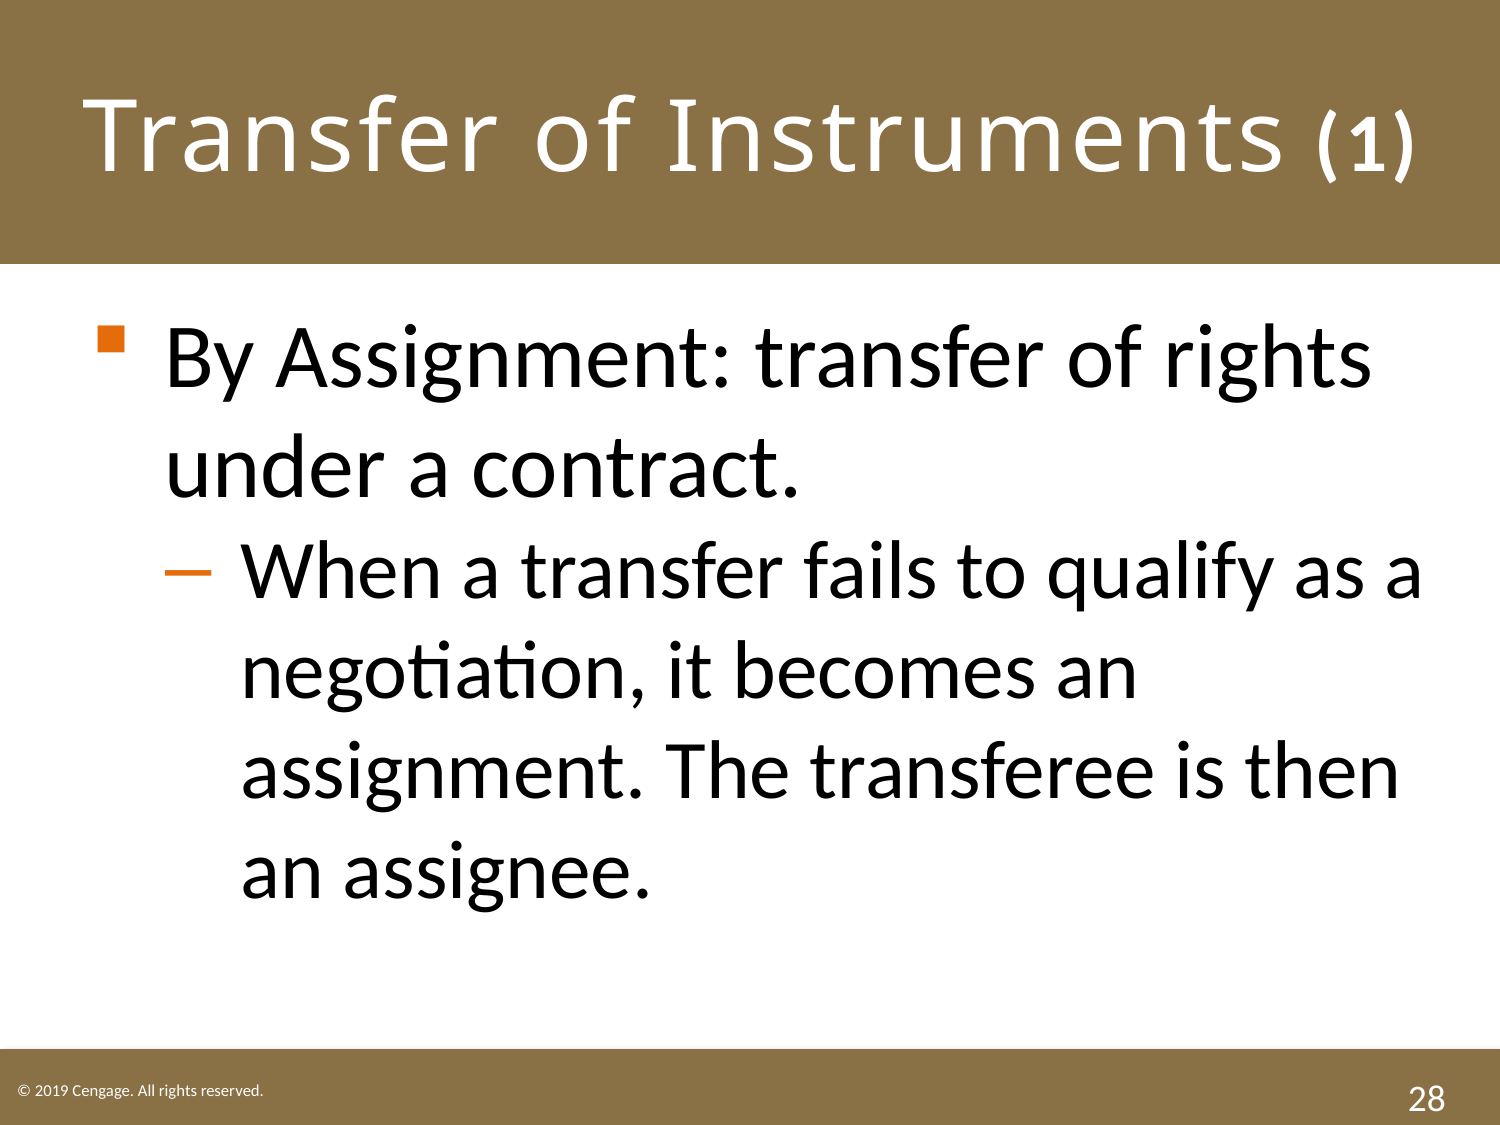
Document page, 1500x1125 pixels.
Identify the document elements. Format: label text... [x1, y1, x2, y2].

slide_number 28 [1110, 1074, 1461, 1119]
title Transfer of Instruments (1) [0, 0, 1500, 264]
list By Assignment: transfer of rights under a contract. When a transfer fails to qualify as a negotiation, it becomes an assignment. The transferee is then an assignee. [75, 287, 1450, 1125]
